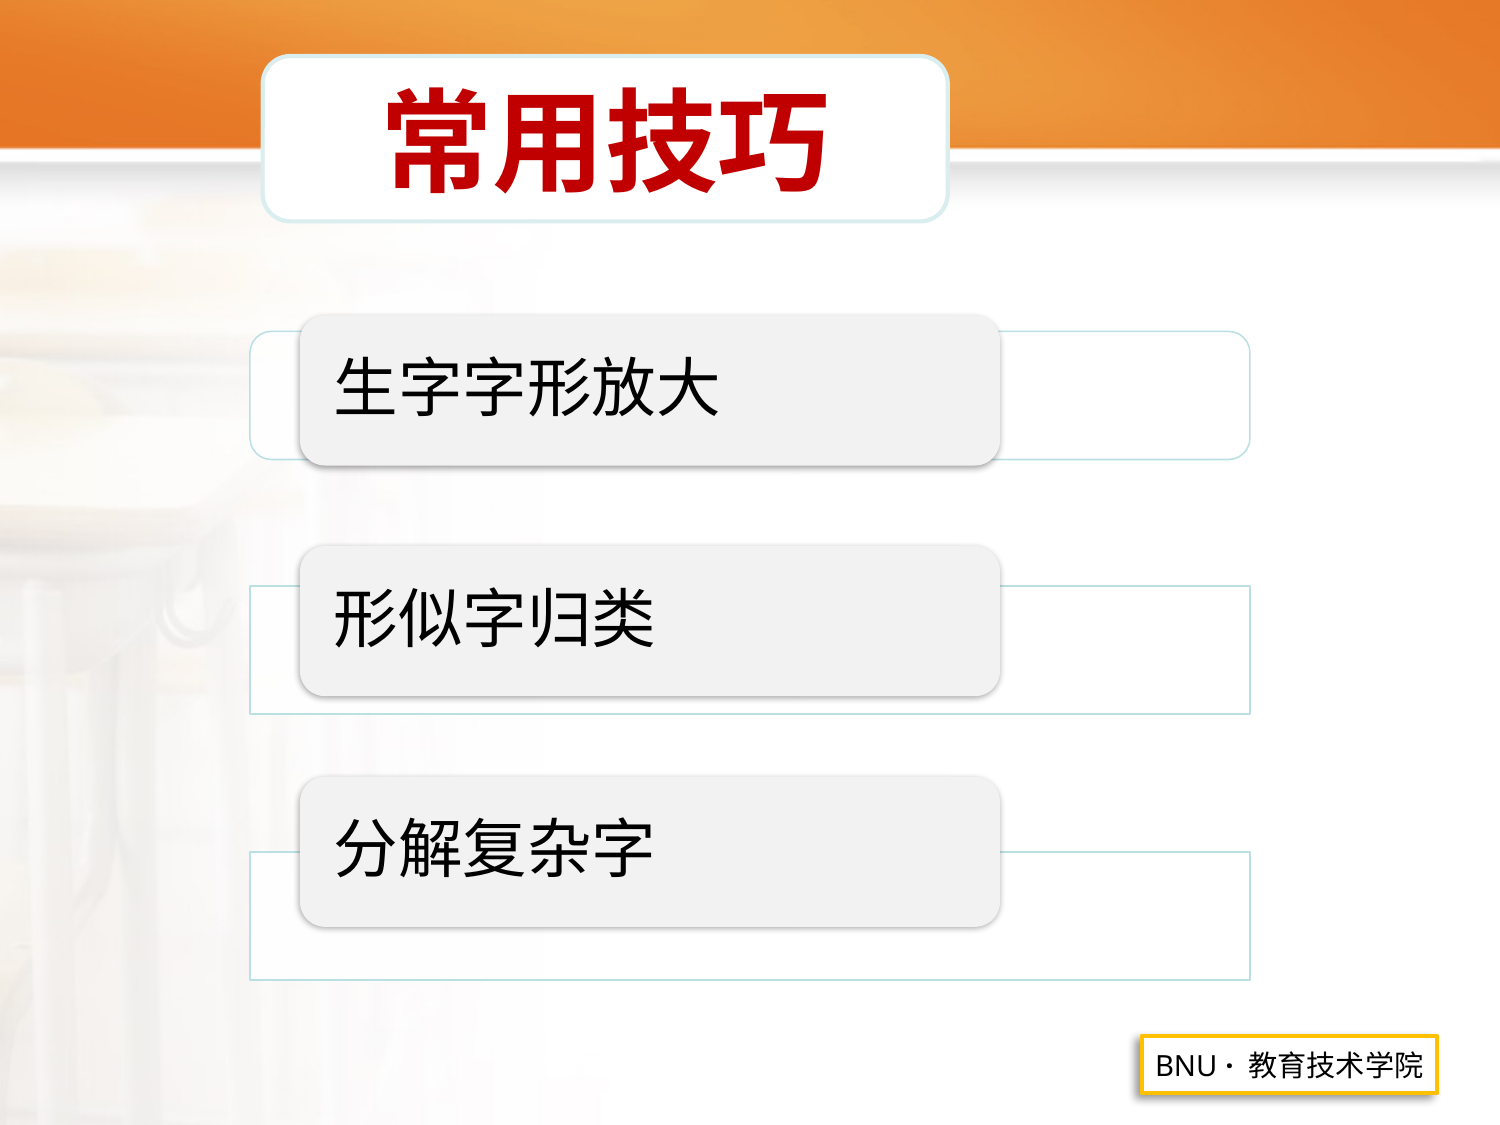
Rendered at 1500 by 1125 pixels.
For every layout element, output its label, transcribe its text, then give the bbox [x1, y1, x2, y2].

text_box 常用技巧 [260, 53, 950, 224]
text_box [249, 314, 1251, 982]
picture [0, 0, 1500, 1125]
